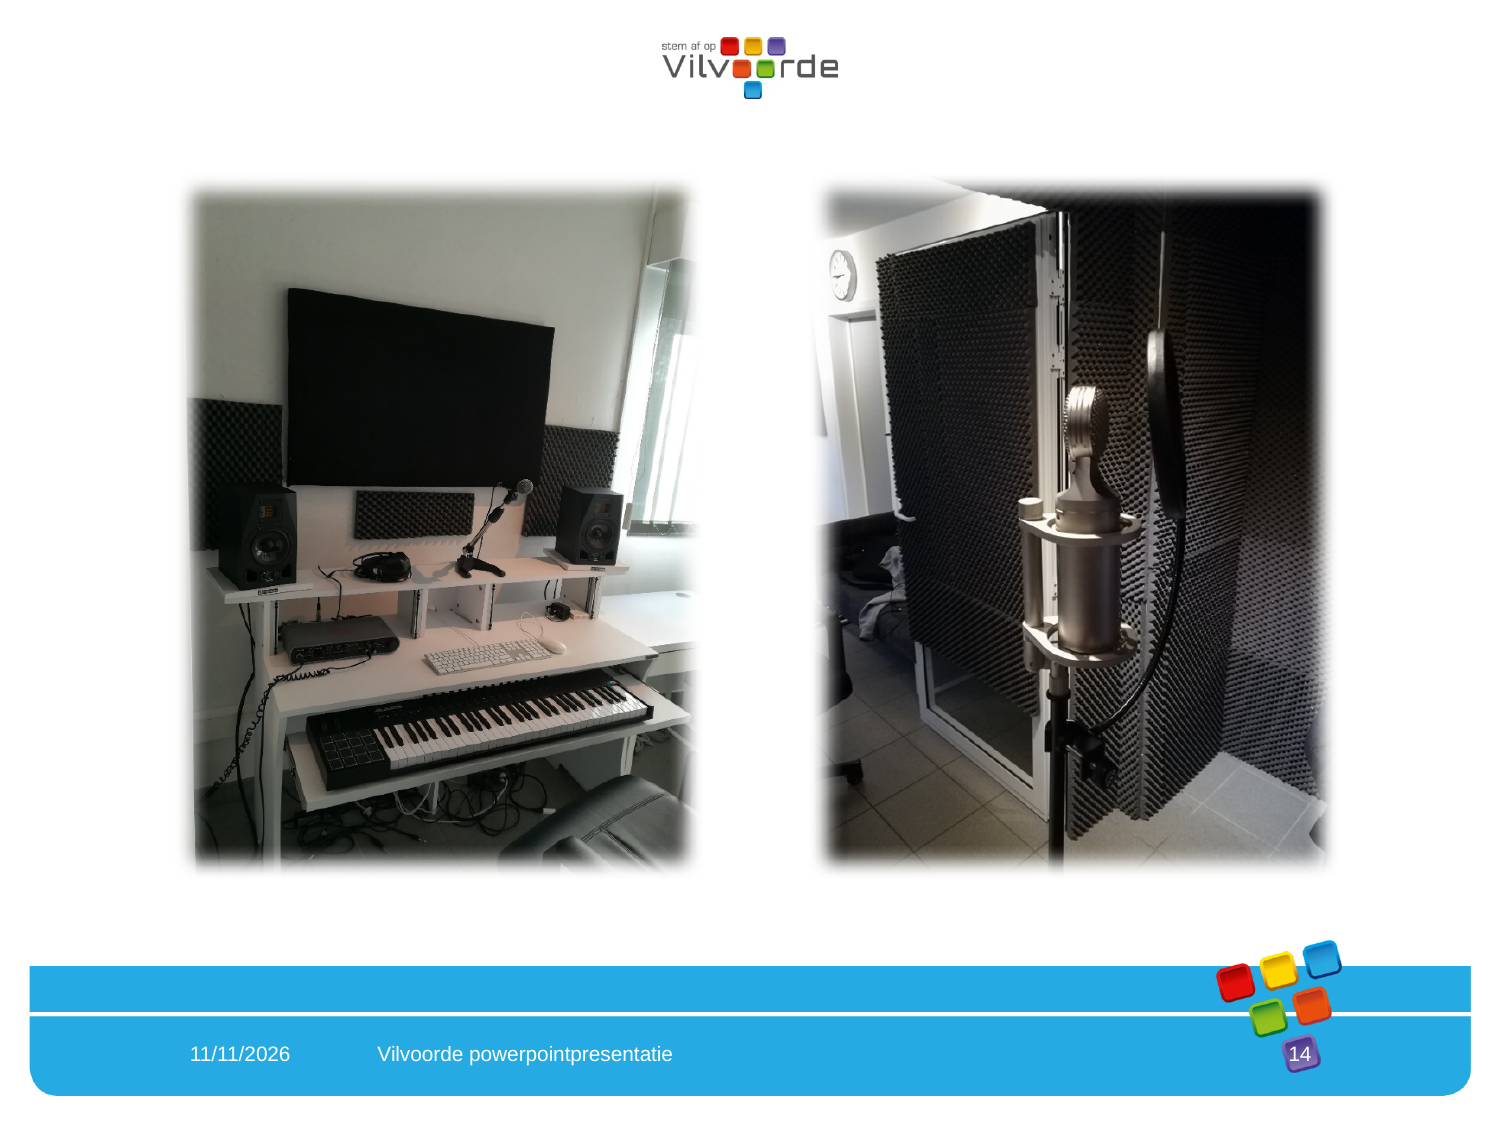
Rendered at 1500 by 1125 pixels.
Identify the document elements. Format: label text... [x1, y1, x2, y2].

picture [662, 37, 838, 99]
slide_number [174, 1032, 326, 1084]
picture [808, 173, 1338, 879]
picture [0, 938, 1500, 1125]
slide_number 14 [1262, 1032, 1338, 1084]
picture [174, 173, 703, 879]
footer Vilvoorde powerpointpresentatie [362, 1032, 838, 1084]
